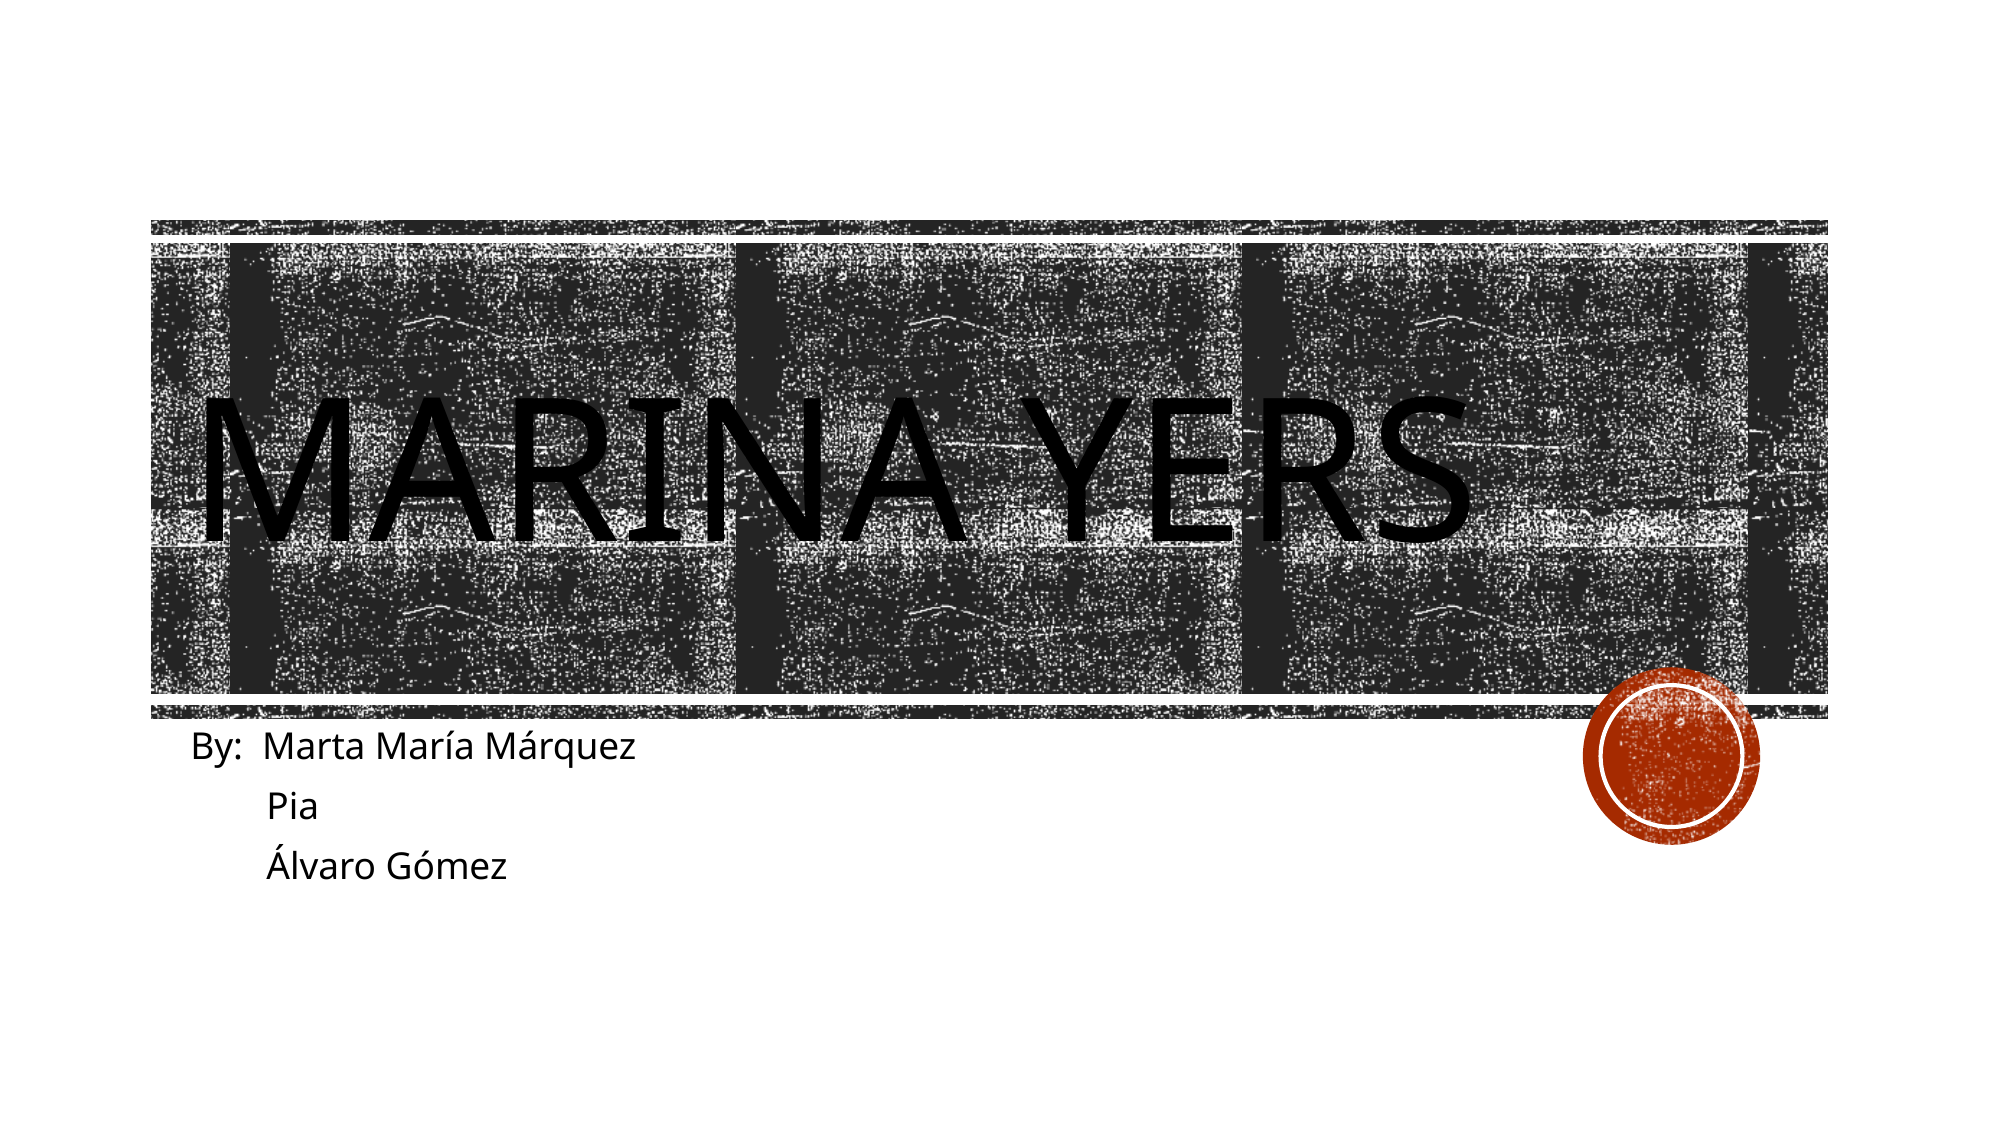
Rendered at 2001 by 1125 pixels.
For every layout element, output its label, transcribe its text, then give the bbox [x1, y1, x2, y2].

title Marina Yers [172, 234, 1808, 733]
subtitle By: Marta María Márquez Pia Álvaro Gómez [175, 720, 1470, 896]
